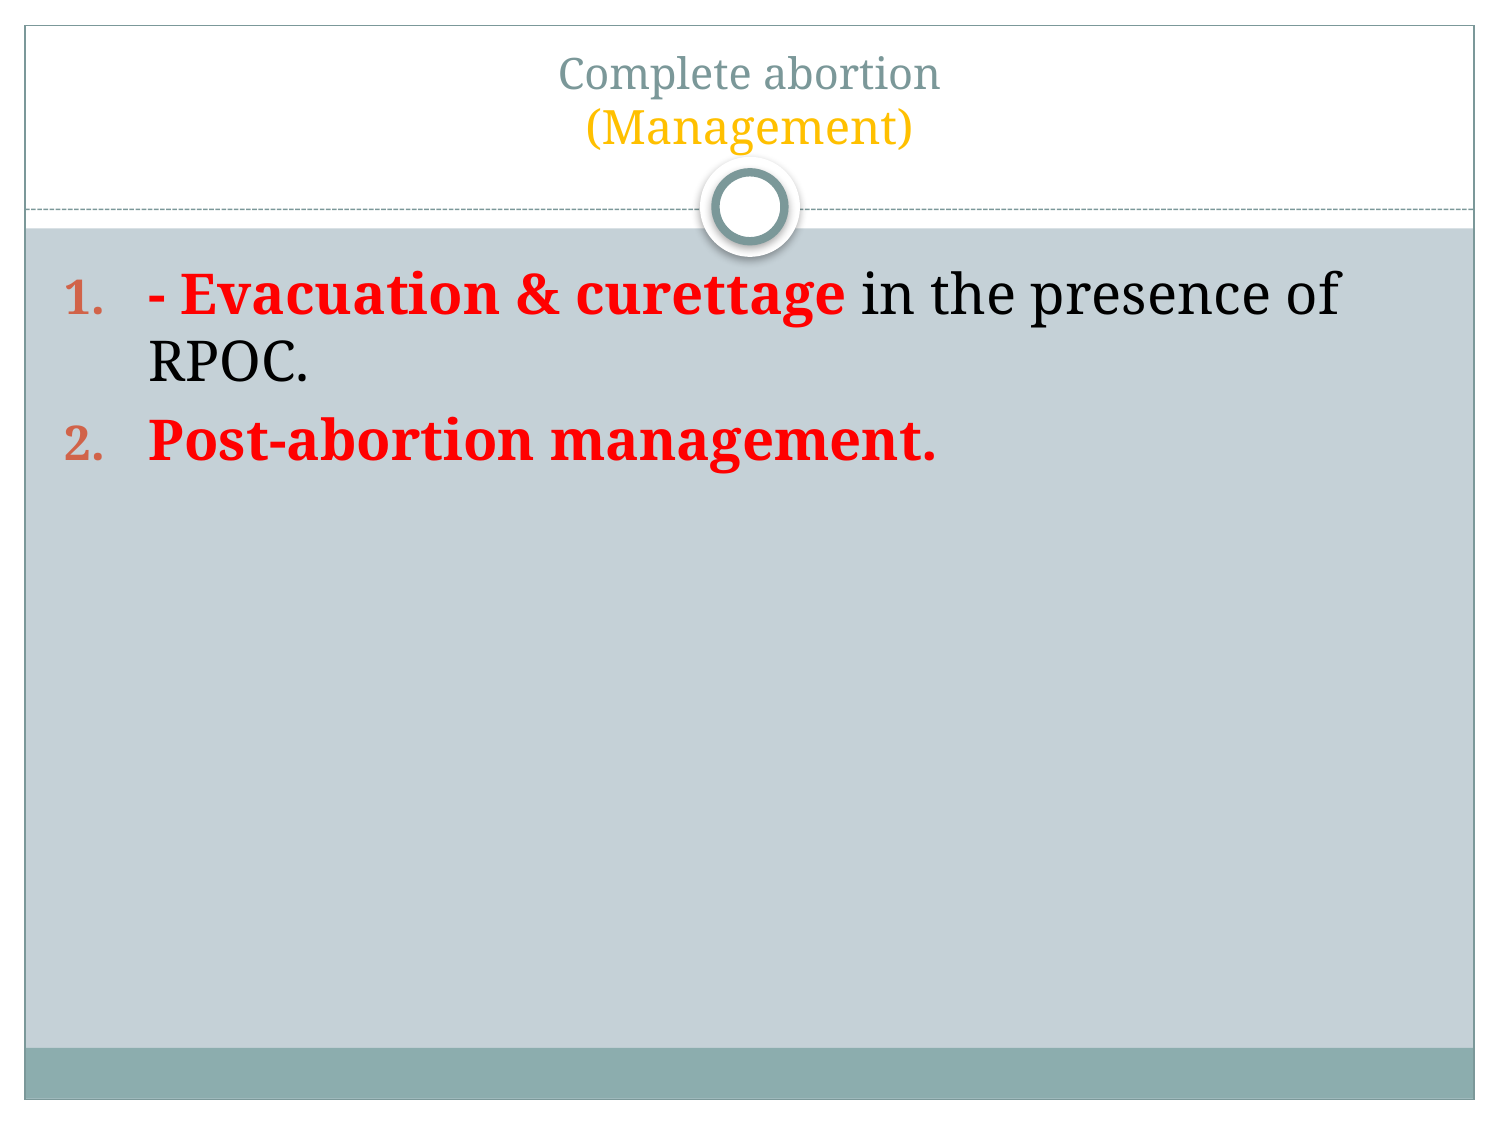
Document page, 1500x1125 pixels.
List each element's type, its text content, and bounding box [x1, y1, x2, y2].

list - Evacuation & curettage in the presence of RPOC. Post-abortion management. [49, 250, 1445, 1001]
title Complete abortion (Management) [49, 37, 1450, 162]
